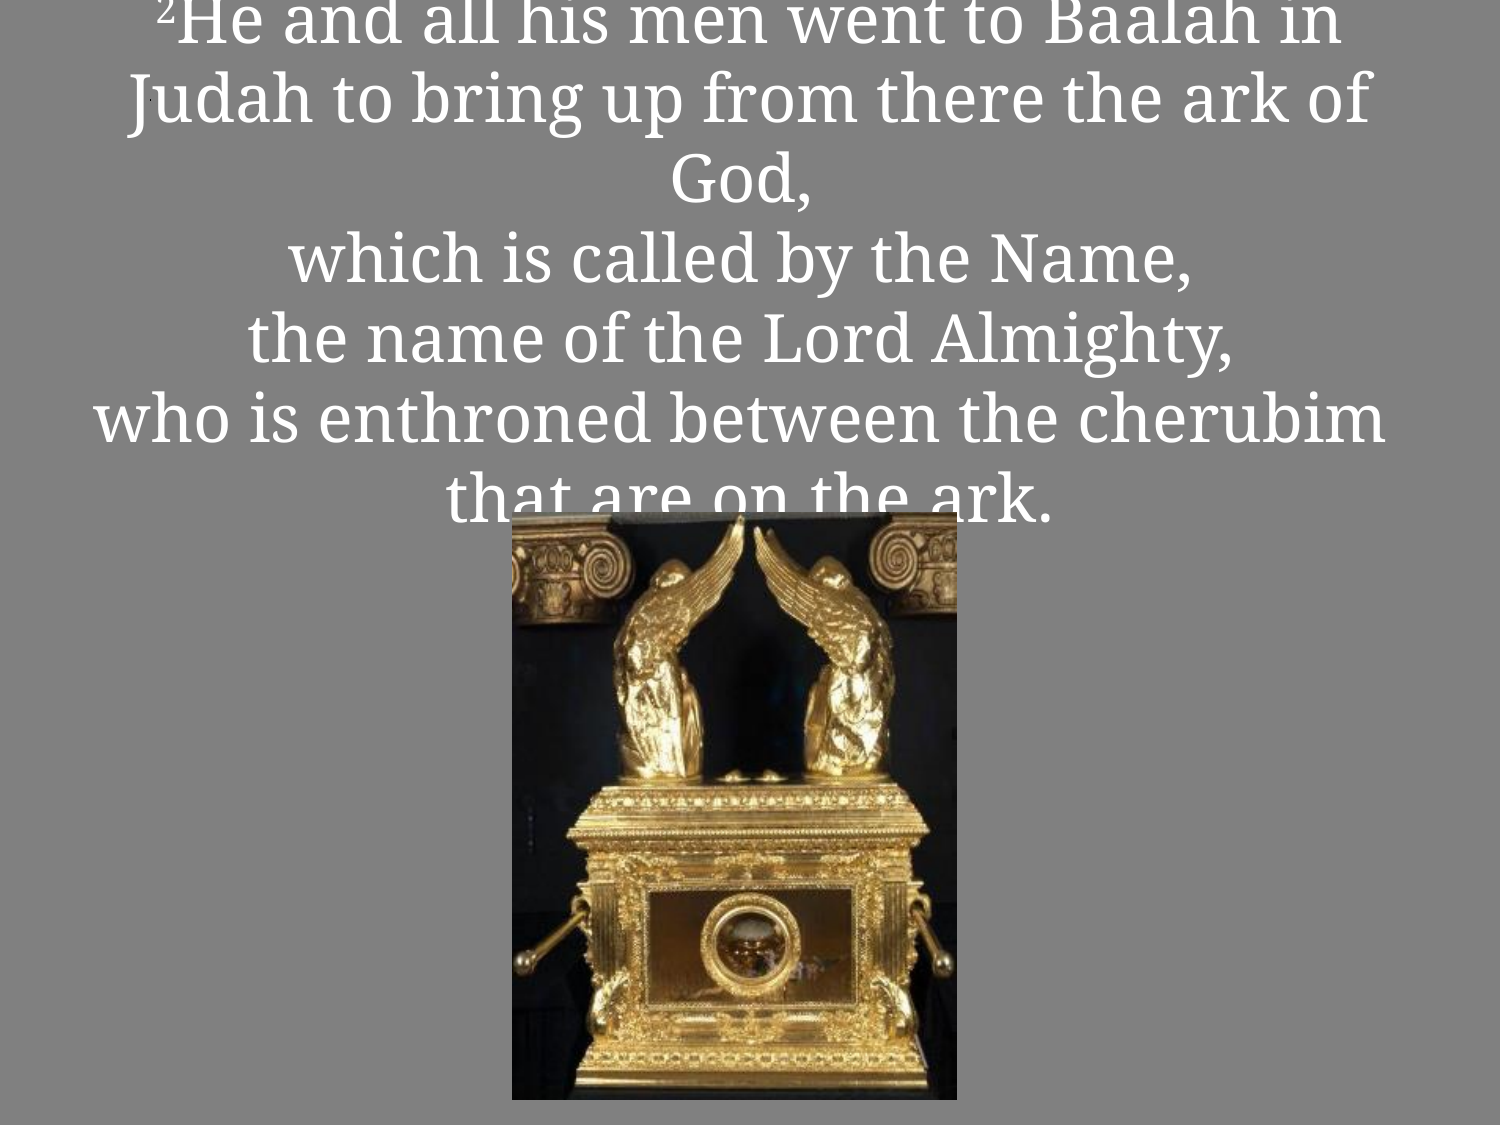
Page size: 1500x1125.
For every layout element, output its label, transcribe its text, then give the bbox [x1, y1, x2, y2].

picture [512, 512, 957, 1101]
title 2He and all his men went to Baalah in Judah to bring up from there the ark of God, which is called by the Name, the name of the Lord Almighty, who is enthroned between the cherubim that are on the ark. [50, 37, 1450, 475]
